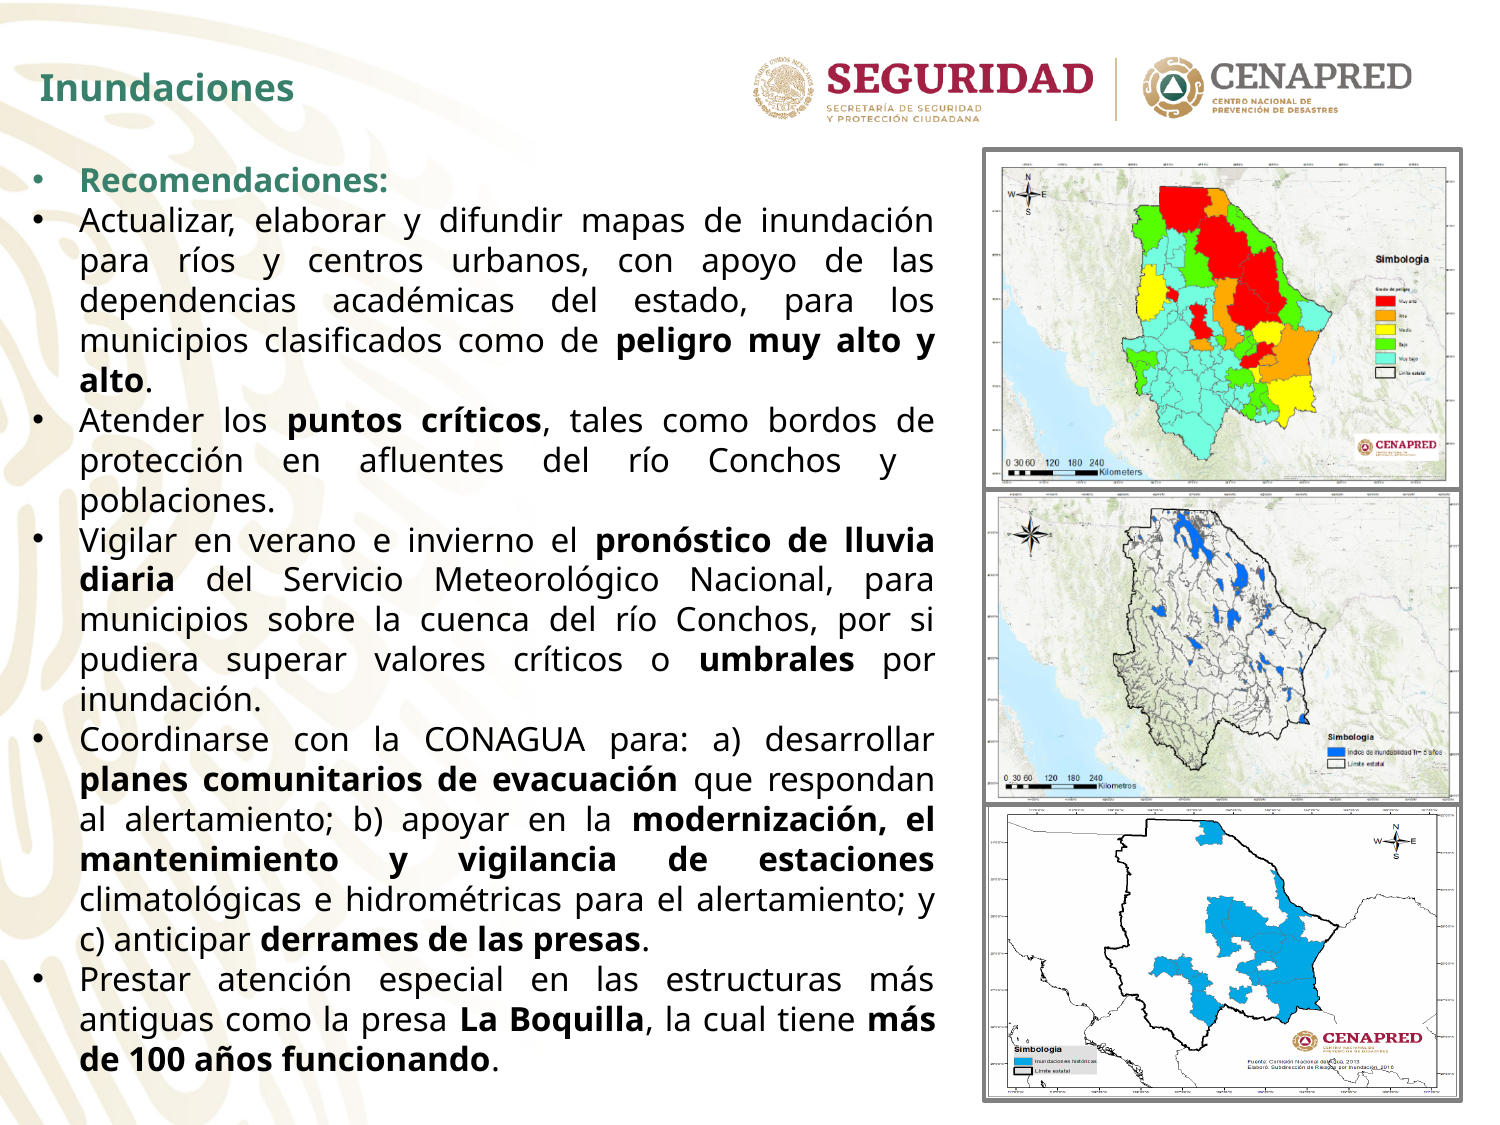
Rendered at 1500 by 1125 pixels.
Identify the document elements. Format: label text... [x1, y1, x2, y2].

picture [1139, 53, 1412, 122]
text_box Recomendaciones: Actualizar, elaborar y difundir mapas de inundación para ríos y centros urbanos, con apoyo de las dependencias académicas del estado, para los municipios clasificados como de peligro muy alto y alto. Atender los puntos críticos, tales como bordos de protección en afluentes del río Conchos y poblaciones. Vigilar en verano e invierno el pronóstico de lluvia diaria del Servicio Meteorológico Nacional, para municipios sobre la cuenca del río Conchos, por si pudiera superar valores críticos o umbrales por inundación. Coordinarse con la CONAGUA para: a) desarrollar planes comunitarios de evacuación que respondan al alertamiento; b) apoyar en la modernización, el mantenimiento y vigilancia de estaciones climatológicas e hidrométricas para el alertamiento; y c) anticipar derrames de las presas. Prestar atención especial en las estructuras más antiguas como la presa La Boquilla, la cual tiene más de 100 años funcionando. [17, 152, 951, 1085]
picture [0, 0, 1093, 1125]
text_box Inundaciones [24, 56, 310, 117]
picture [985, 151, 1459, 1099]
